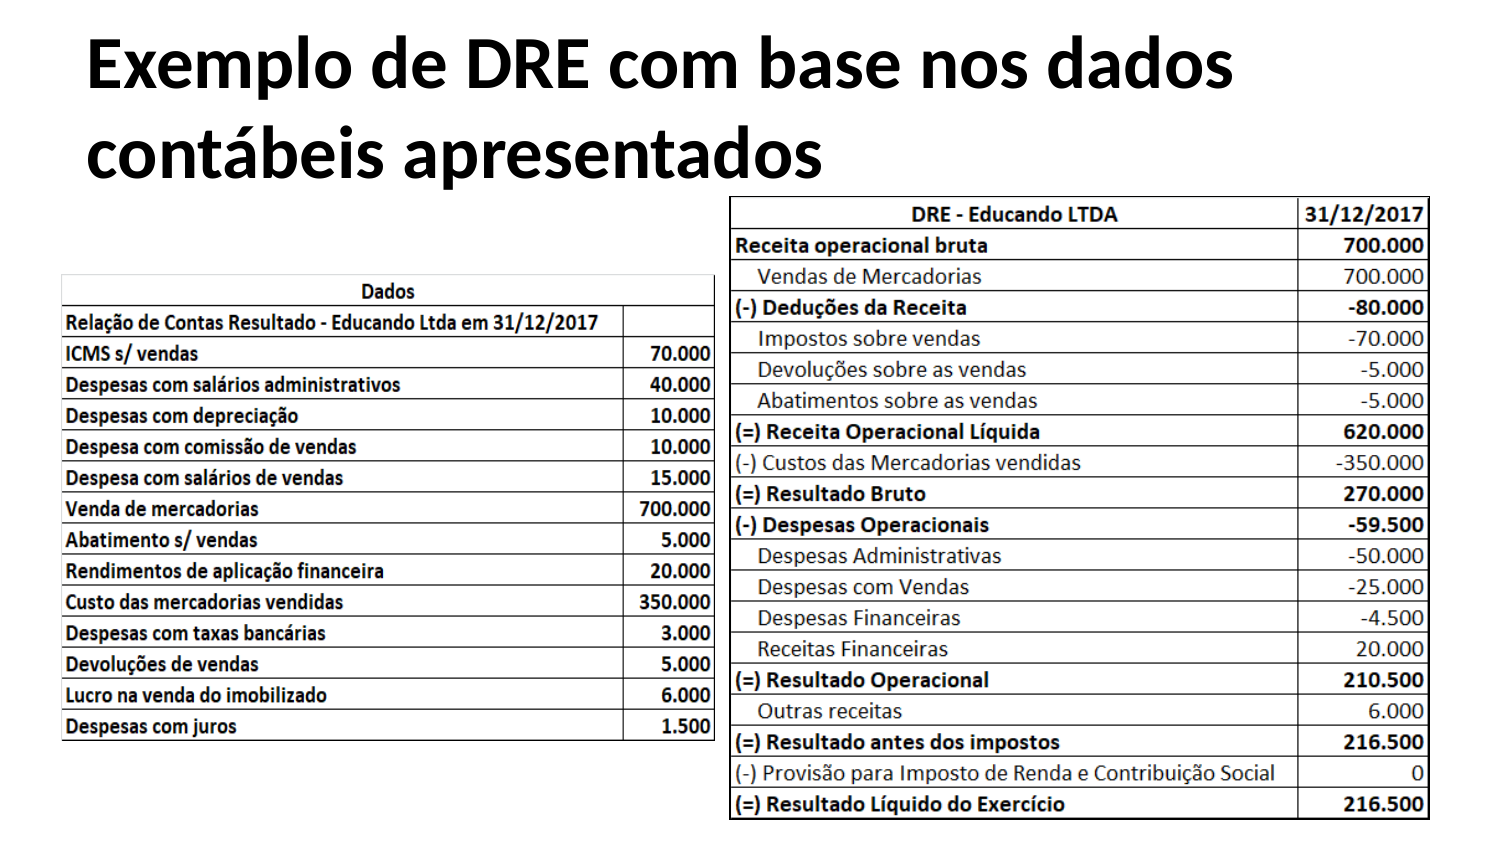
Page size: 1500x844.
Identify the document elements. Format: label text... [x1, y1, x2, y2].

title Exemplo de DRE com base nos dados contábeis apresentados [75, 33, 1425, 175]
picture [730, 197, 1429, 819]
picture [60, 274, 715, 741]
